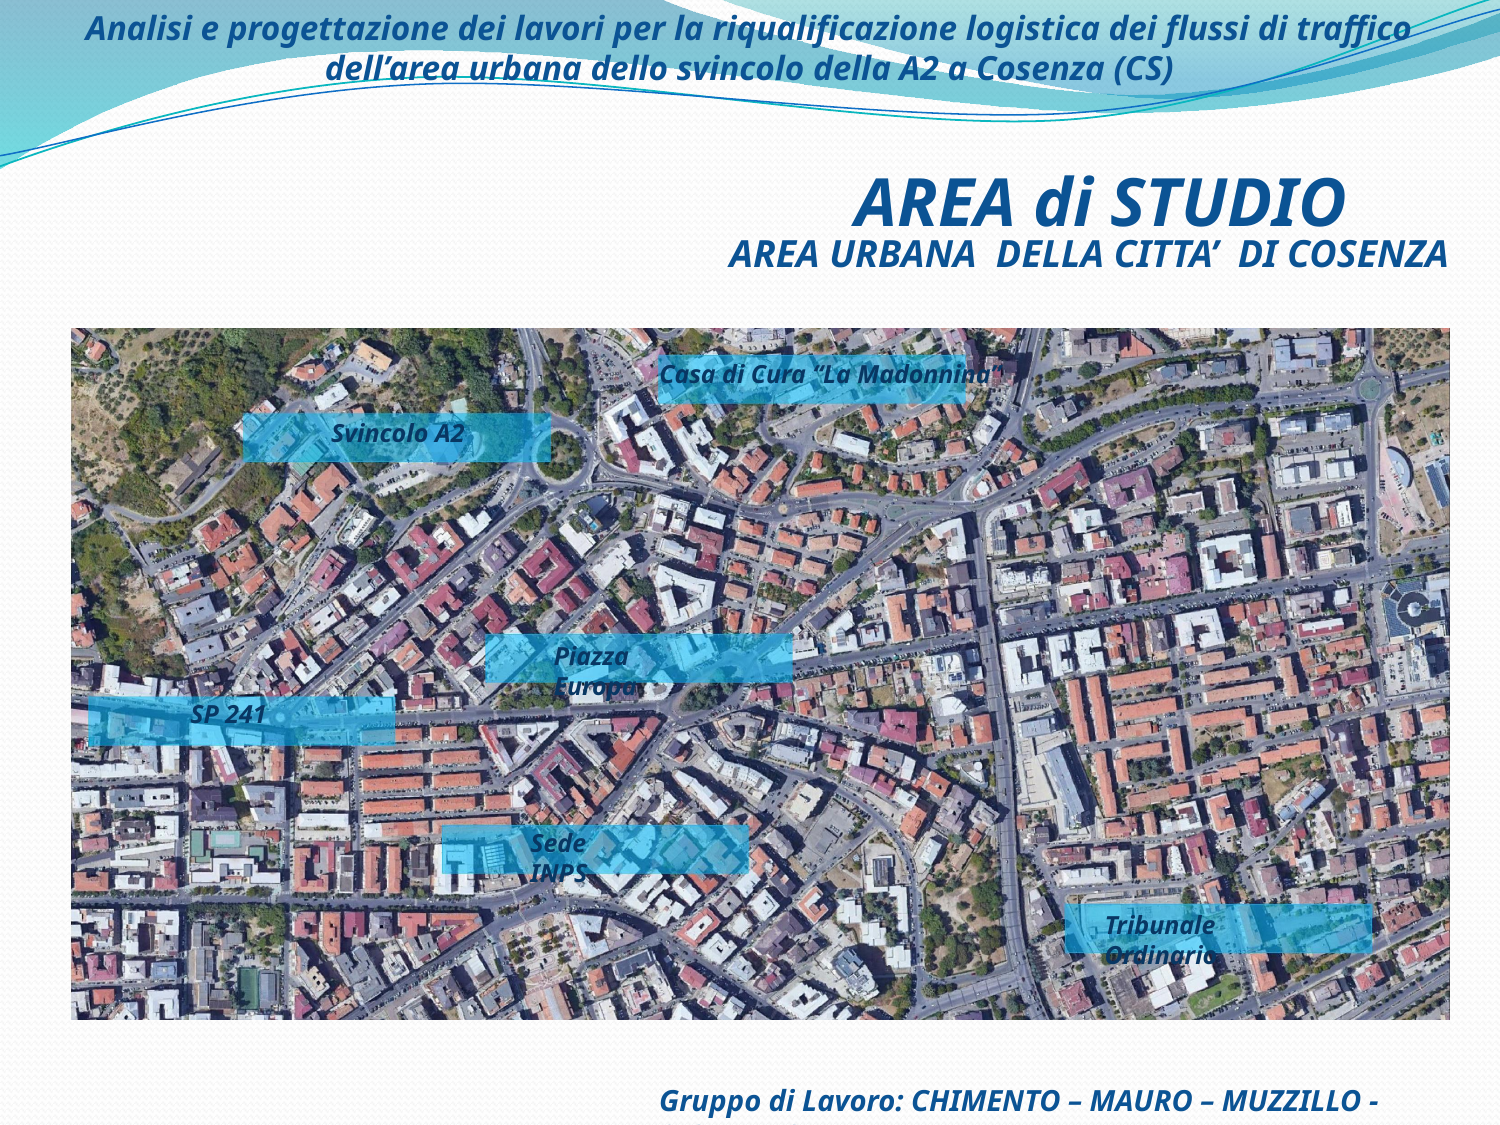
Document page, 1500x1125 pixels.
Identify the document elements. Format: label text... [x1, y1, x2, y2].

text_box AREA URBANA DELLA CITTA’ DI COSENZA [714, 222, 1500, 283]
text_box Gruppo di Lavoro: CHIMENTO – MAURO – MUZZILLO - SICILIANO [644, 1074, 1500, 1125]
text_box AREA di STUDIO [773, 152, 1430, 222]
picture [70, 327, 1451, 1020]
text_box Analisi e progettazione dei lavori per la riqualificazione logistica dei flussi di traffico dell’area urbana dello svincolo della A2 a Cosenza (CS) [0, 0, 1500, 95]
